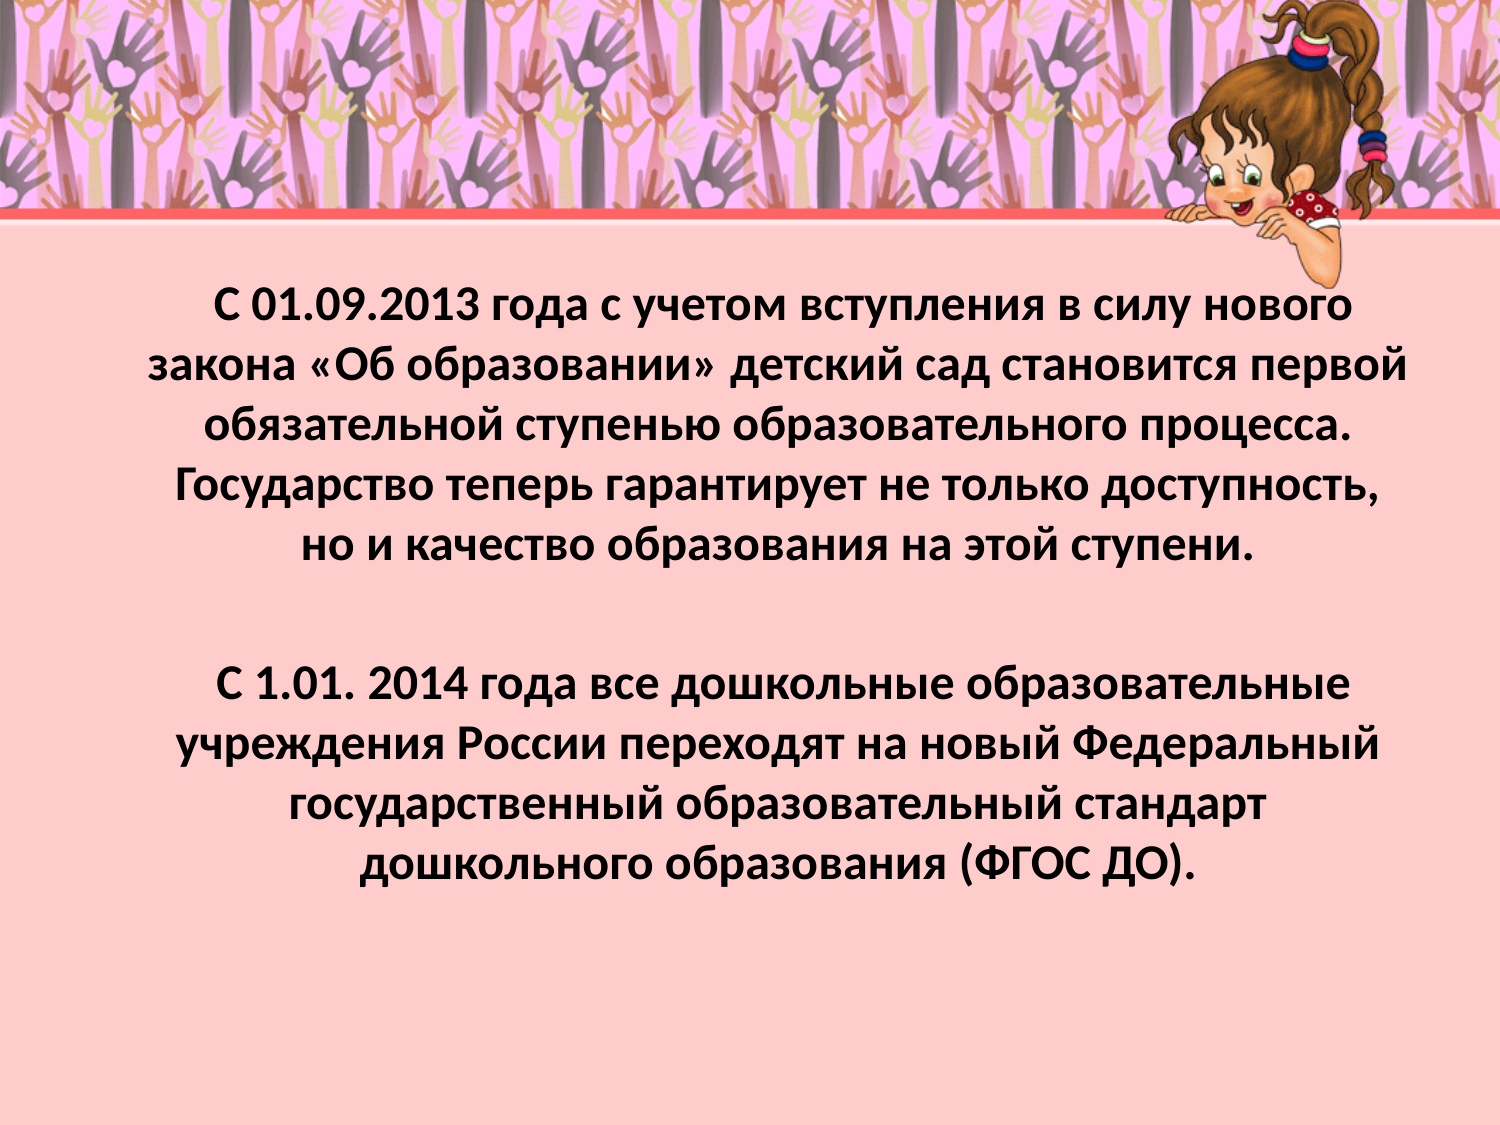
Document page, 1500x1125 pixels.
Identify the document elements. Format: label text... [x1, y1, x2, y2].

title [75, 45, 1425, 233]
list С 01.09.2013 года с учетом вступления в силу нового закона «Об образовании» детский сад становится первой обязательной ступенью образовательного процесса. Государство теперь гарантирует не только доступность, но и качество образования на этой ступени. С 1.01. 2014 года все дошкольные образовательные учреждения России переходят на новый Федеральный государственный образовательный стандарт дошкольного образования (ФГОС ДО). [75, 262, 1425, 1005]
picture [0, 0, 1500, 1125]
